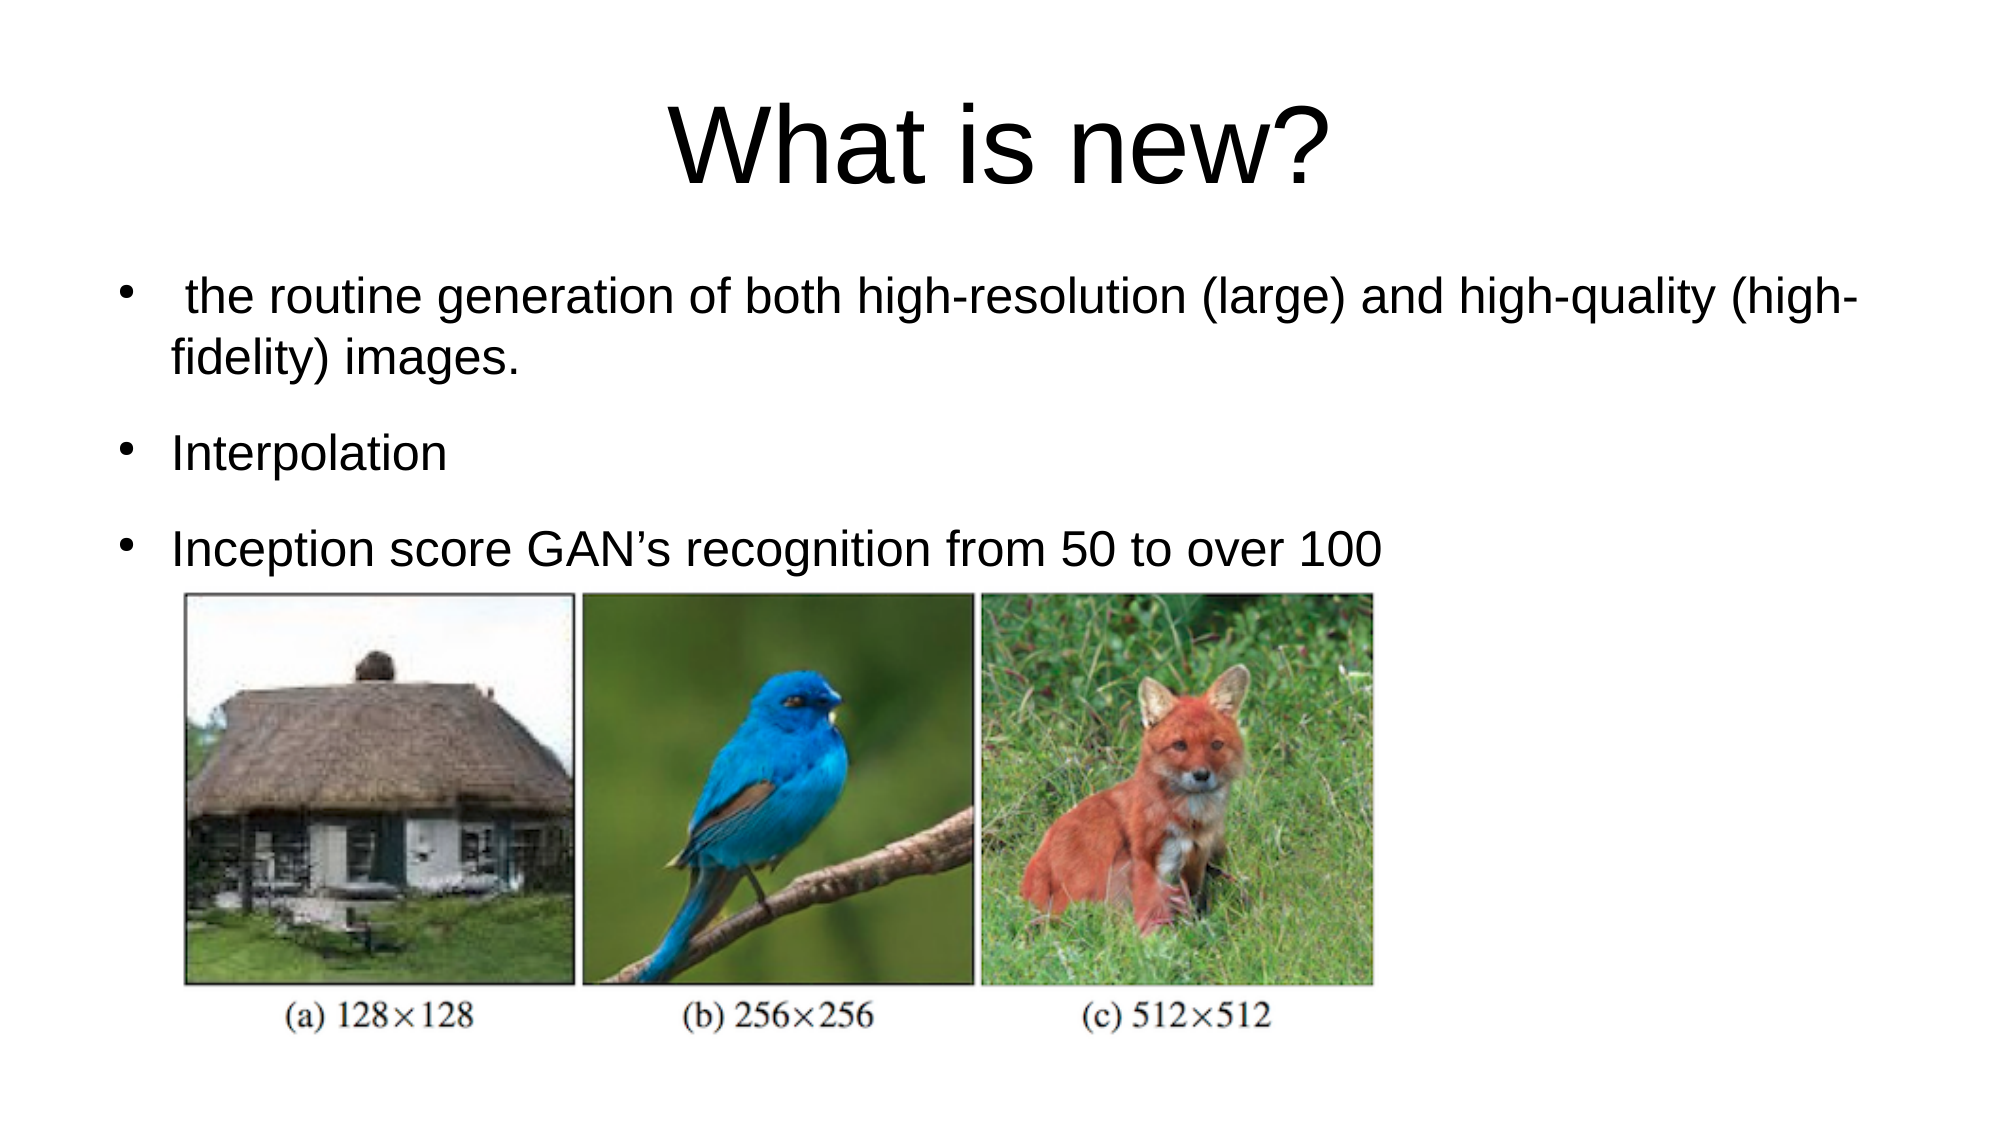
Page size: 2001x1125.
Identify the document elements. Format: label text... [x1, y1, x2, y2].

title What is new? [99, 44, 1900, 233]
picture [169, 580, 1379, 1046]
list the routine generation of both high-resolution (large) and high-quality (high-fidelity) images. Interpolation Inception score GAN’s recognition from 50 to over 100 [99, 263, 1900, 916]
